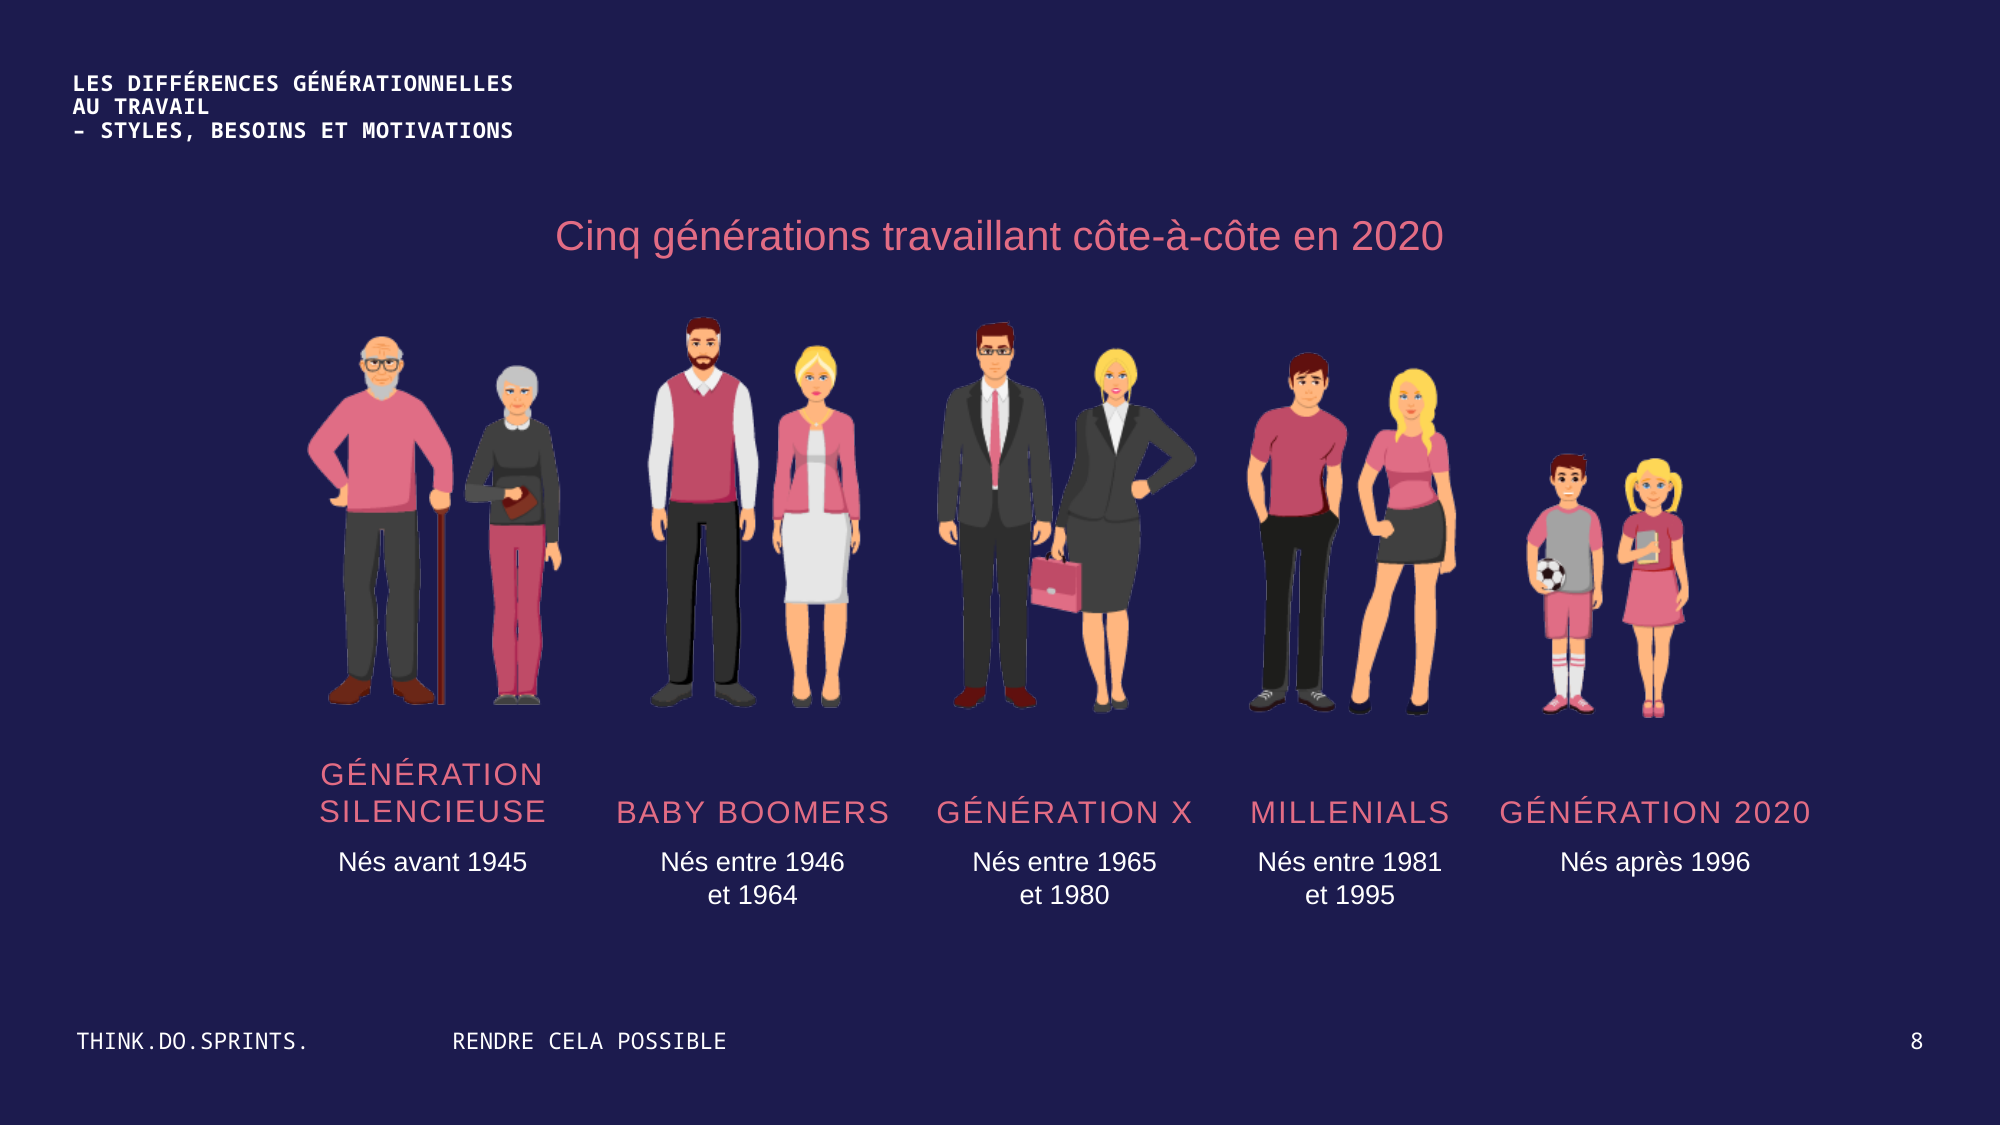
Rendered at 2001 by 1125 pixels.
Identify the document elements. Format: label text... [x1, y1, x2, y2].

text_box GÉNÉRATION SILENCIEUSE [319, 758, 547, 829]
list LES DIFFÉRENCES GÉNÉRATIONNELLES AU TRAVAIL – STYLES, BESOINS ET MOTIVATIONS [72, 72, 519, 144]
text_box Nés entre 1946 et 1964 [649, 844, 856, 910]
text_box Cinq générations travaillant côte‑à‑côte en 2020 [261, 201, 1739, 267]
text_box Nés avant 1945 [315, 844, 550, 878]
picture [194, 278, 1841, 758]
text_box Nés après 1996 [1546, 844, 1764, 878]
text_box MILLENIALS [1250, 791, 1450, 830]
text_box Nés entre 1981 et 1995 [1244, 844, 1456, 910]
text_box GÉNÉRATION 2020 [1499, 791, 1811, 830]
text_box GÉNÉRATION X [936, 791, 1193, 830]
text_box BABY BOOMERS [615, 791, 890, 830]
text_box Nés entre 1965 et 1980 [961, 844, 1168, 910]
